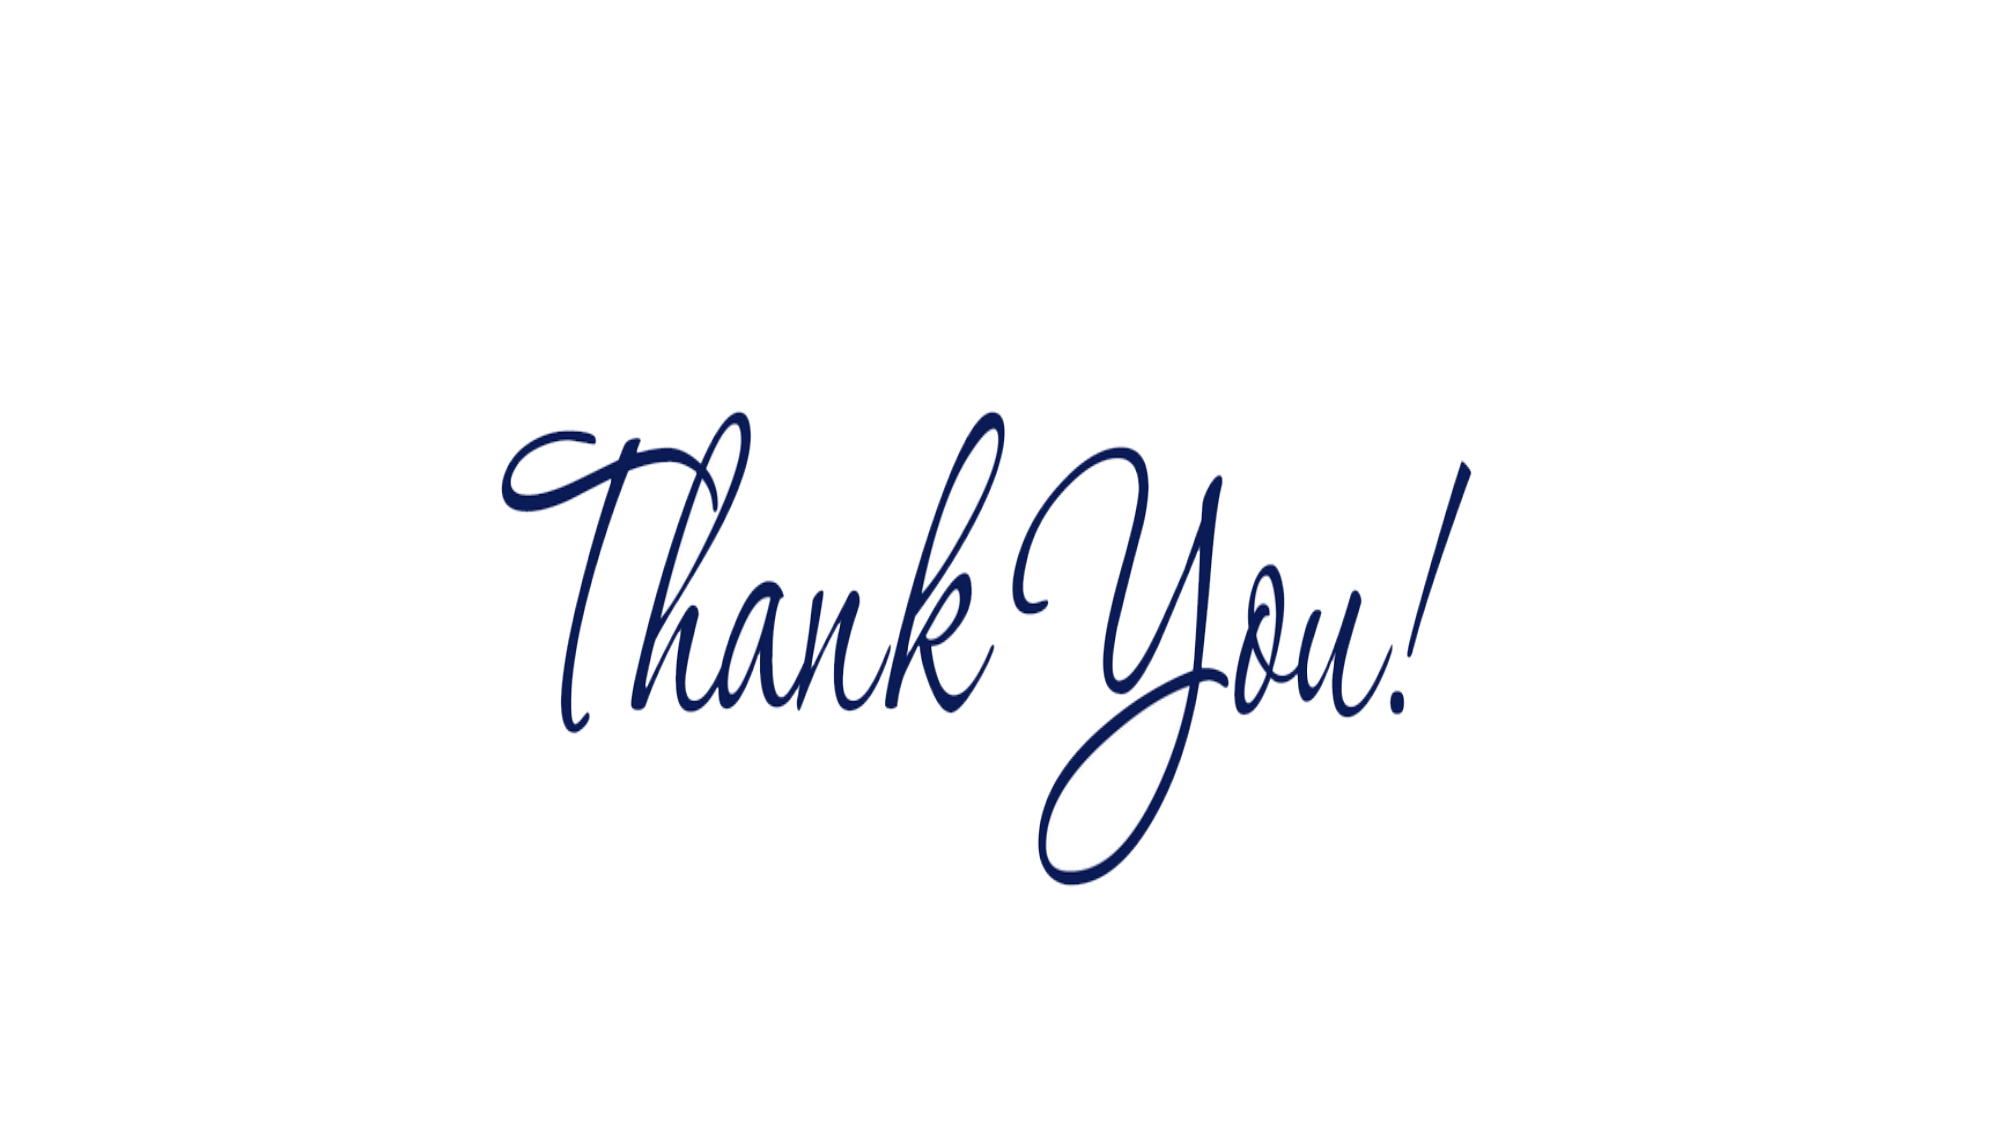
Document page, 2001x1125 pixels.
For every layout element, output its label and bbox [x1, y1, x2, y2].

picture [324, 202, 1675, 964]
